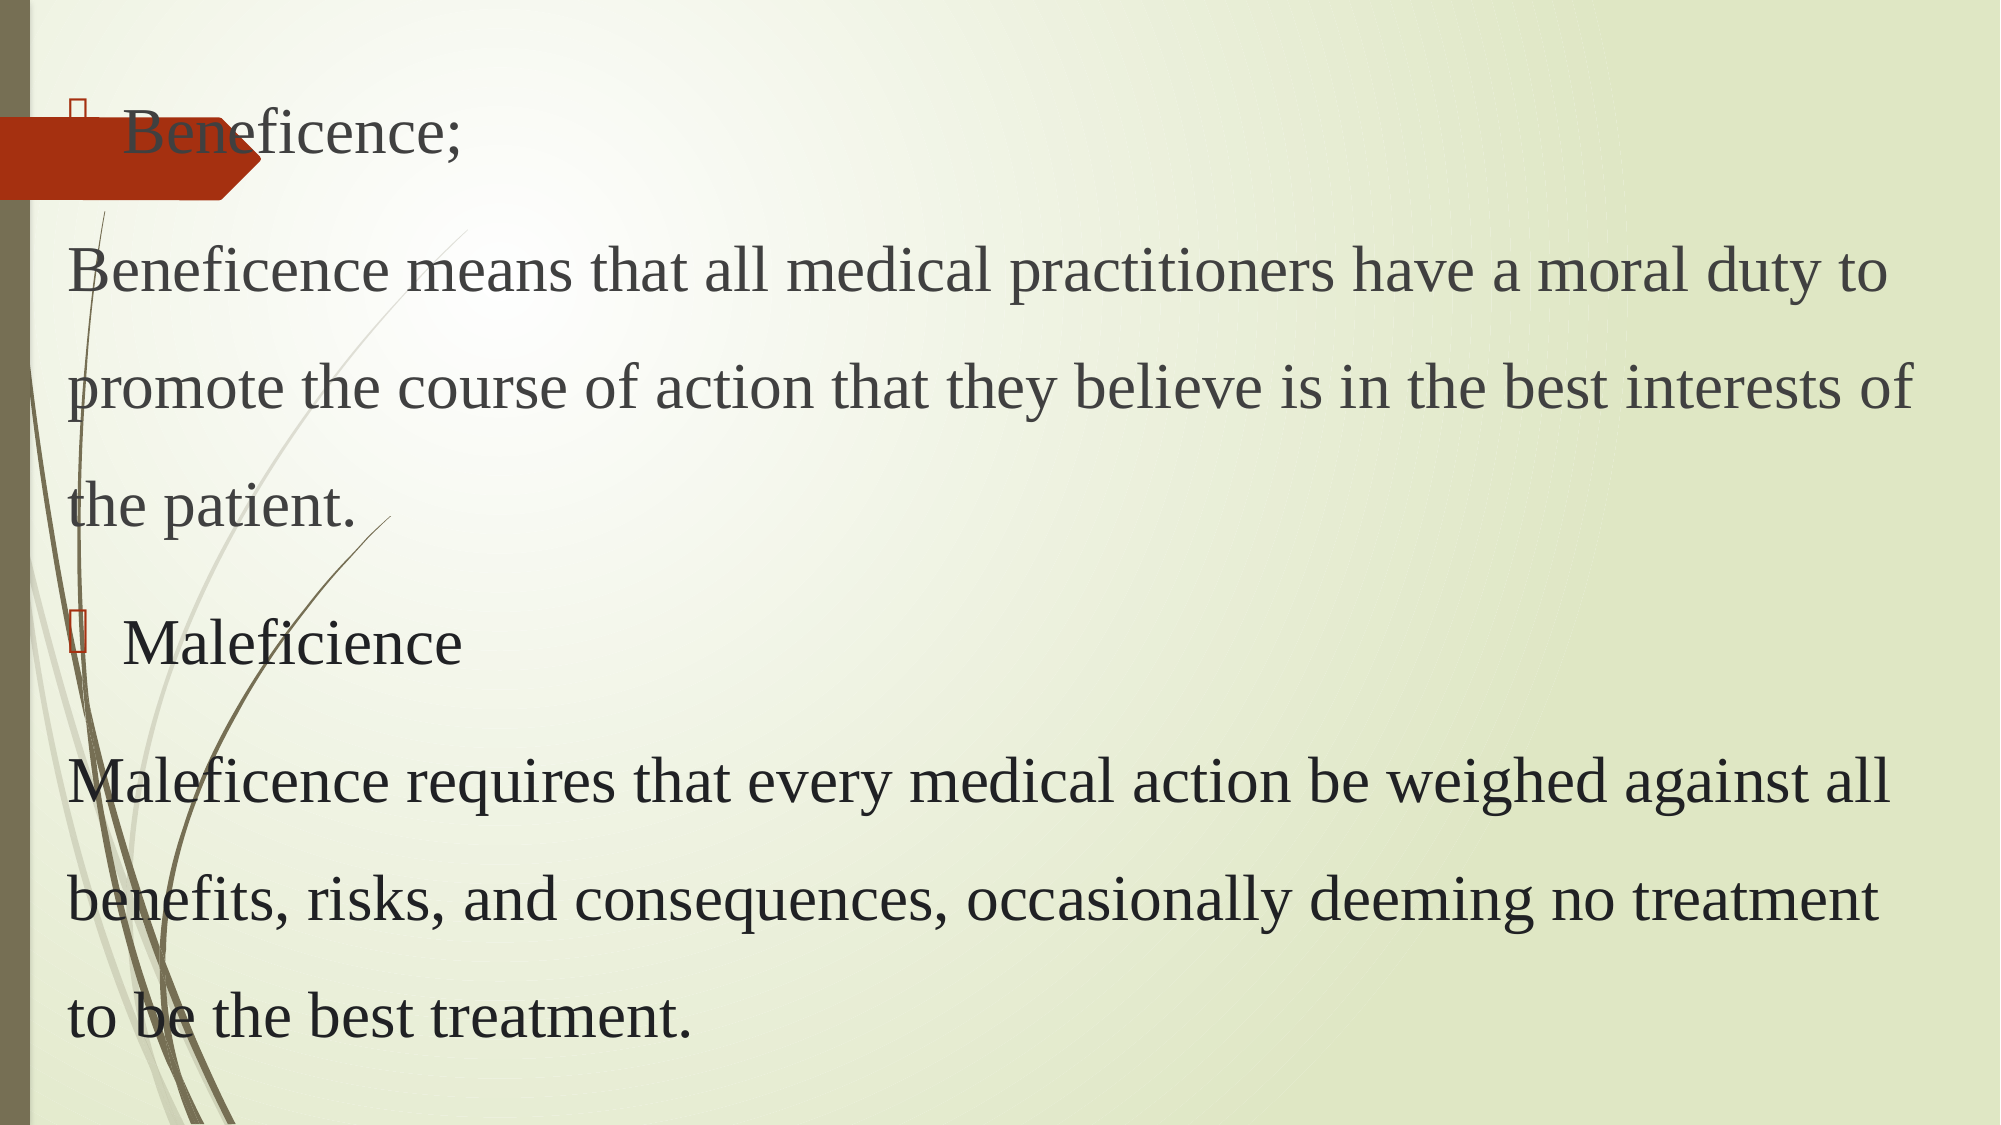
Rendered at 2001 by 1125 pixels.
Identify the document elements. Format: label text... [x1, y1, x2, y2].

list Beneficence; Beneficence means that all medical practitioners have a moral duty to promote the course of action that they believe is in the best interests of the patient. Maleficience Maleficence requires that every medical action be weighed against all benefits, risks, and consequences, occasionally deeming no treatment to be the best treatment. [52, 41, 1950, 1066]
